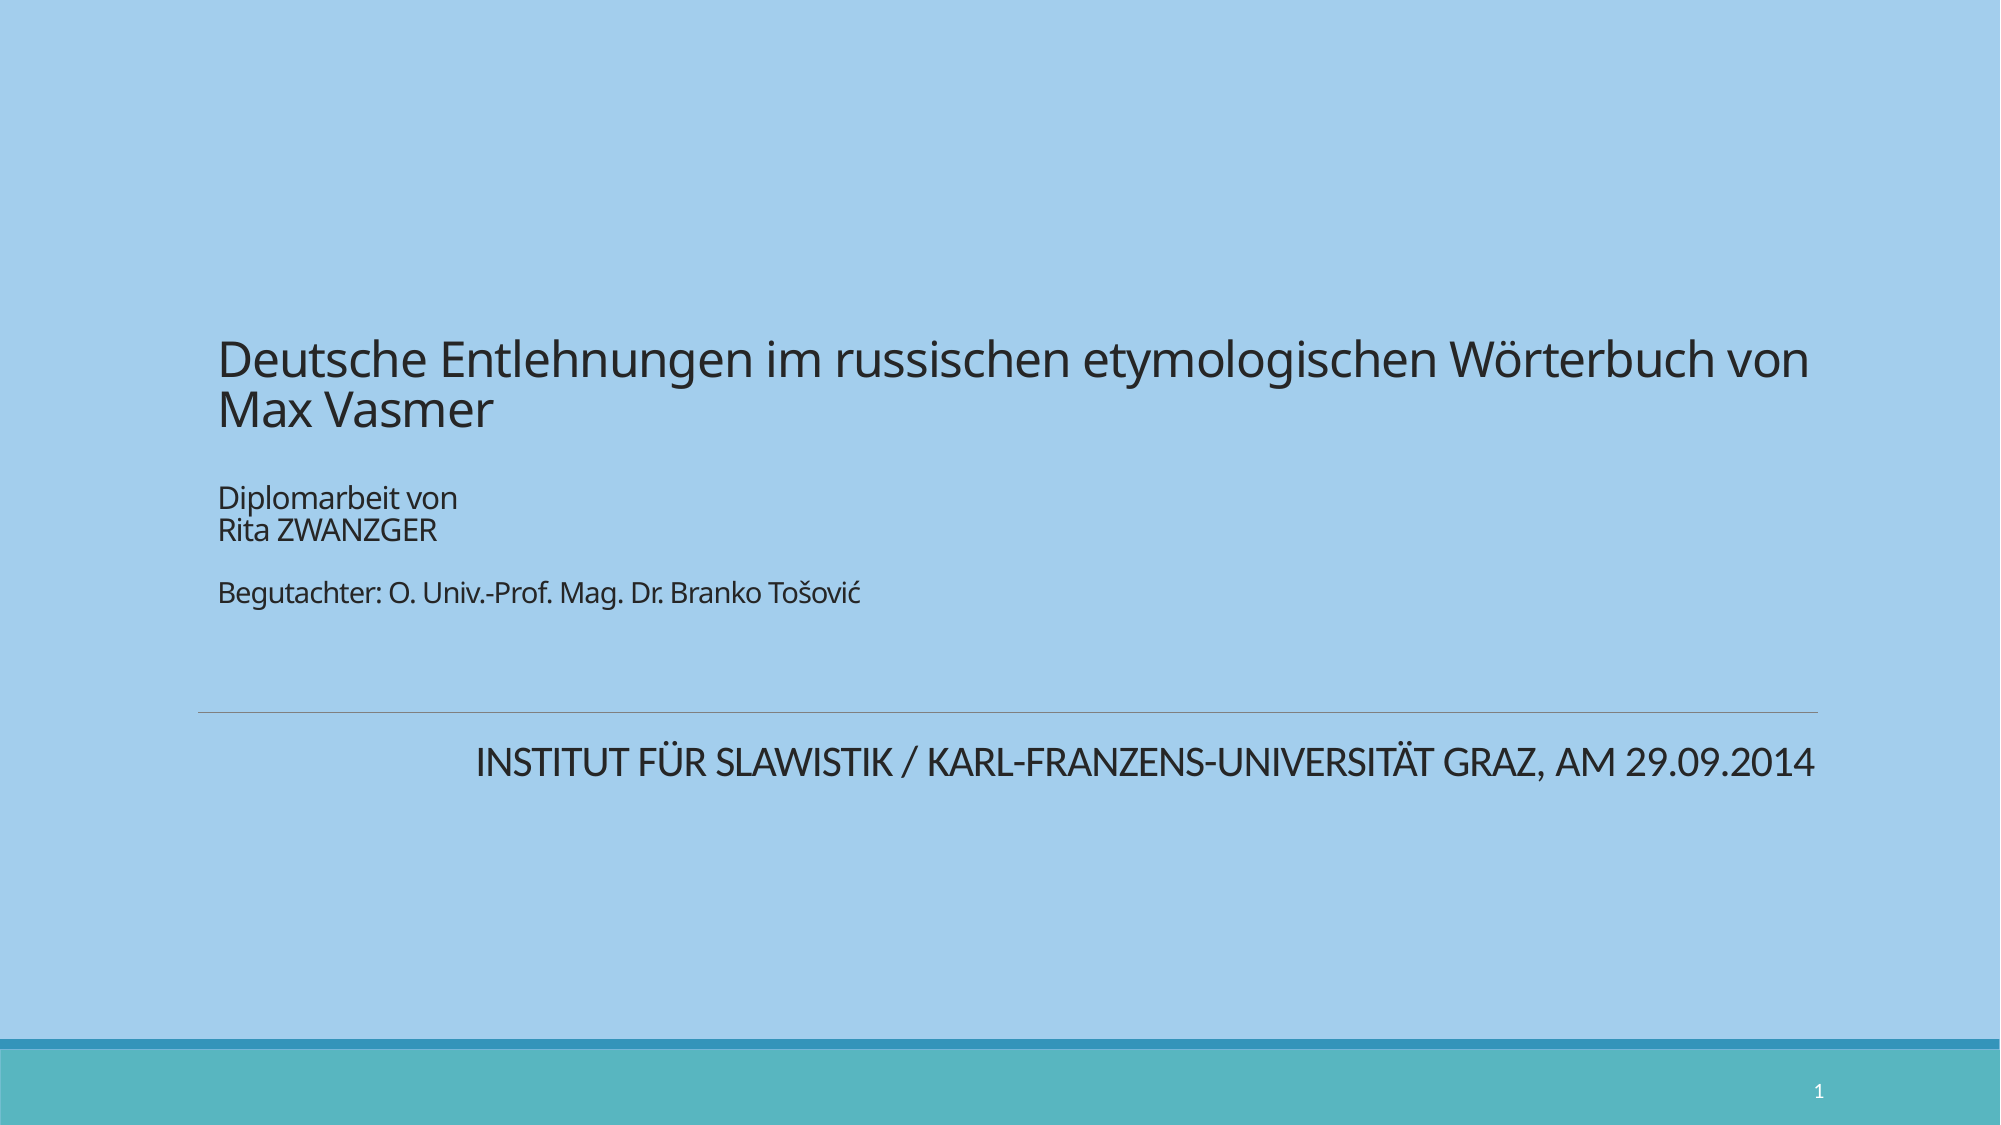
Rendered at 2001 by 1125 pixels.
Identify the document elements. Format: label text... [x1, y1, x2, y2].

subtitle Institut für slawistik / Karl-Franzens-Universität Graz, am 29.09.2014 [180, 730, 1831, 919]
title Deutsche Entlehnungen im russischen etymologischen Wörterbuch von Max Vasmer Diplomarbeit von Rita ZWANZGER Begutachter: O. Univ.-Prof. Mag. Dr. Branko Tošović [202, 327, 1853, 687]
slide_number 1 [1624, 1059, 1840, 1120]
